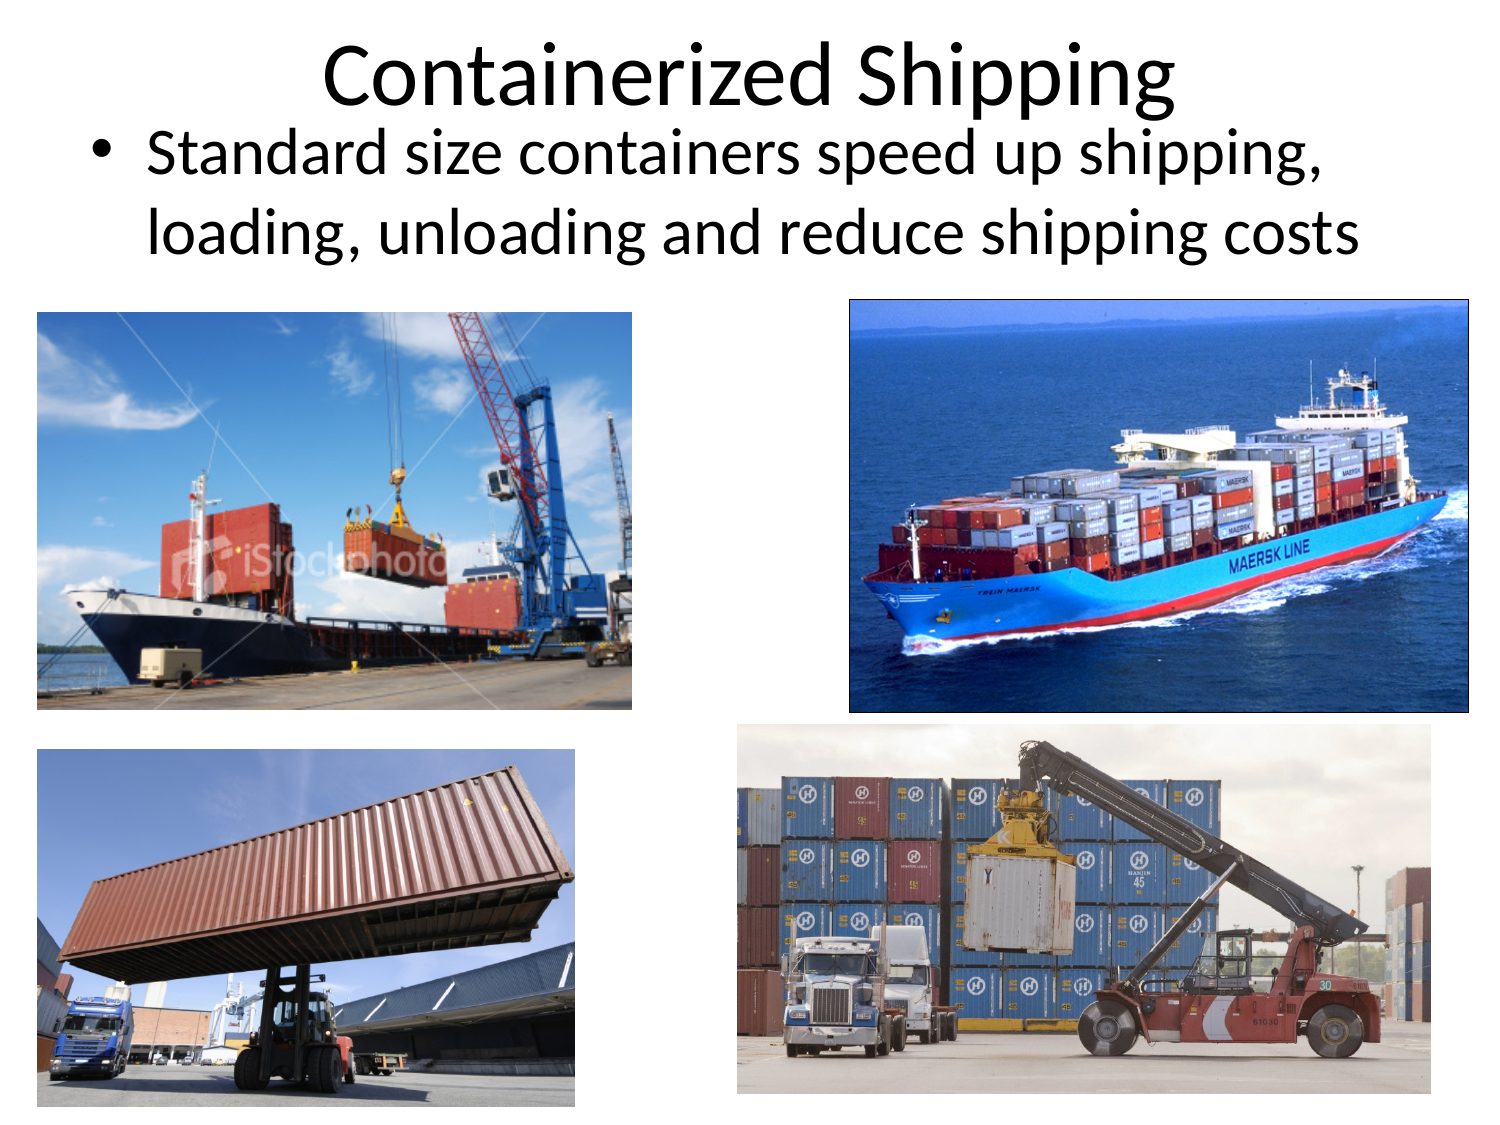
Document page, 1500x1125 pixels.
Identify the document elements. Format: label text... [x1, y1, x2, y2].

title Containerized Shipping [75, 0, 1425, 99]
picture [37, 749, 576, 1107]
picture [849, 299, 1469, 713]
picture [37, 312, 632, 710]
list Standard size containers speed up shipping, loading, unloading and reduce shipping costs [75, 99, 1425, 843]
picture [737, 724, 1431, 1094]
